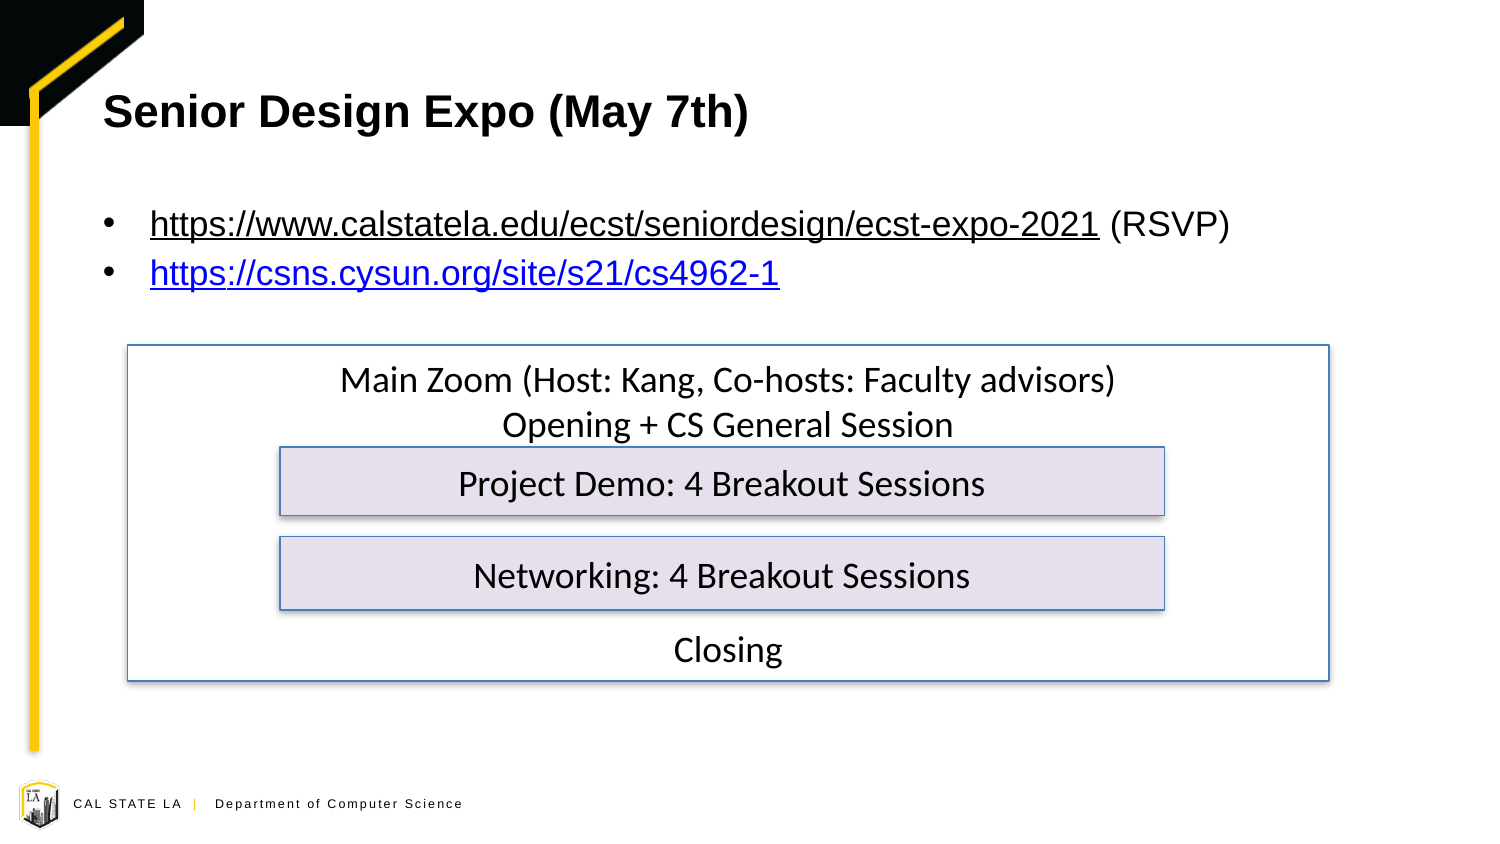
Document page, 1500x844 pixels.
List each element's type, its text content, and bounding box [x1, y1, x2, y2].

text_box Networking: 4 Breakout Sessions [279, 536, 1165, 611]
title Senior Design Expo (May 7th) [87, 38, 1424, 180]
picture [13, 774, 66, 831]
text_box Main Zoom (Host: Kang, Co-hosts: Faculty advisors) Opening + CS General Session Closing [127, 344, 1330, 682]
picture [0, 0, 144, 126]
list https://www.calstatela.edu/ecst/seniordesign/ecst-expo-2021 (RSVP) https://csns.cysun.org/site/s21/cs4962-1 M [87, 193, 1424, 751]
text_box Project Demo: 4 Breakout Sessions [279, 446, 1165, 516]
